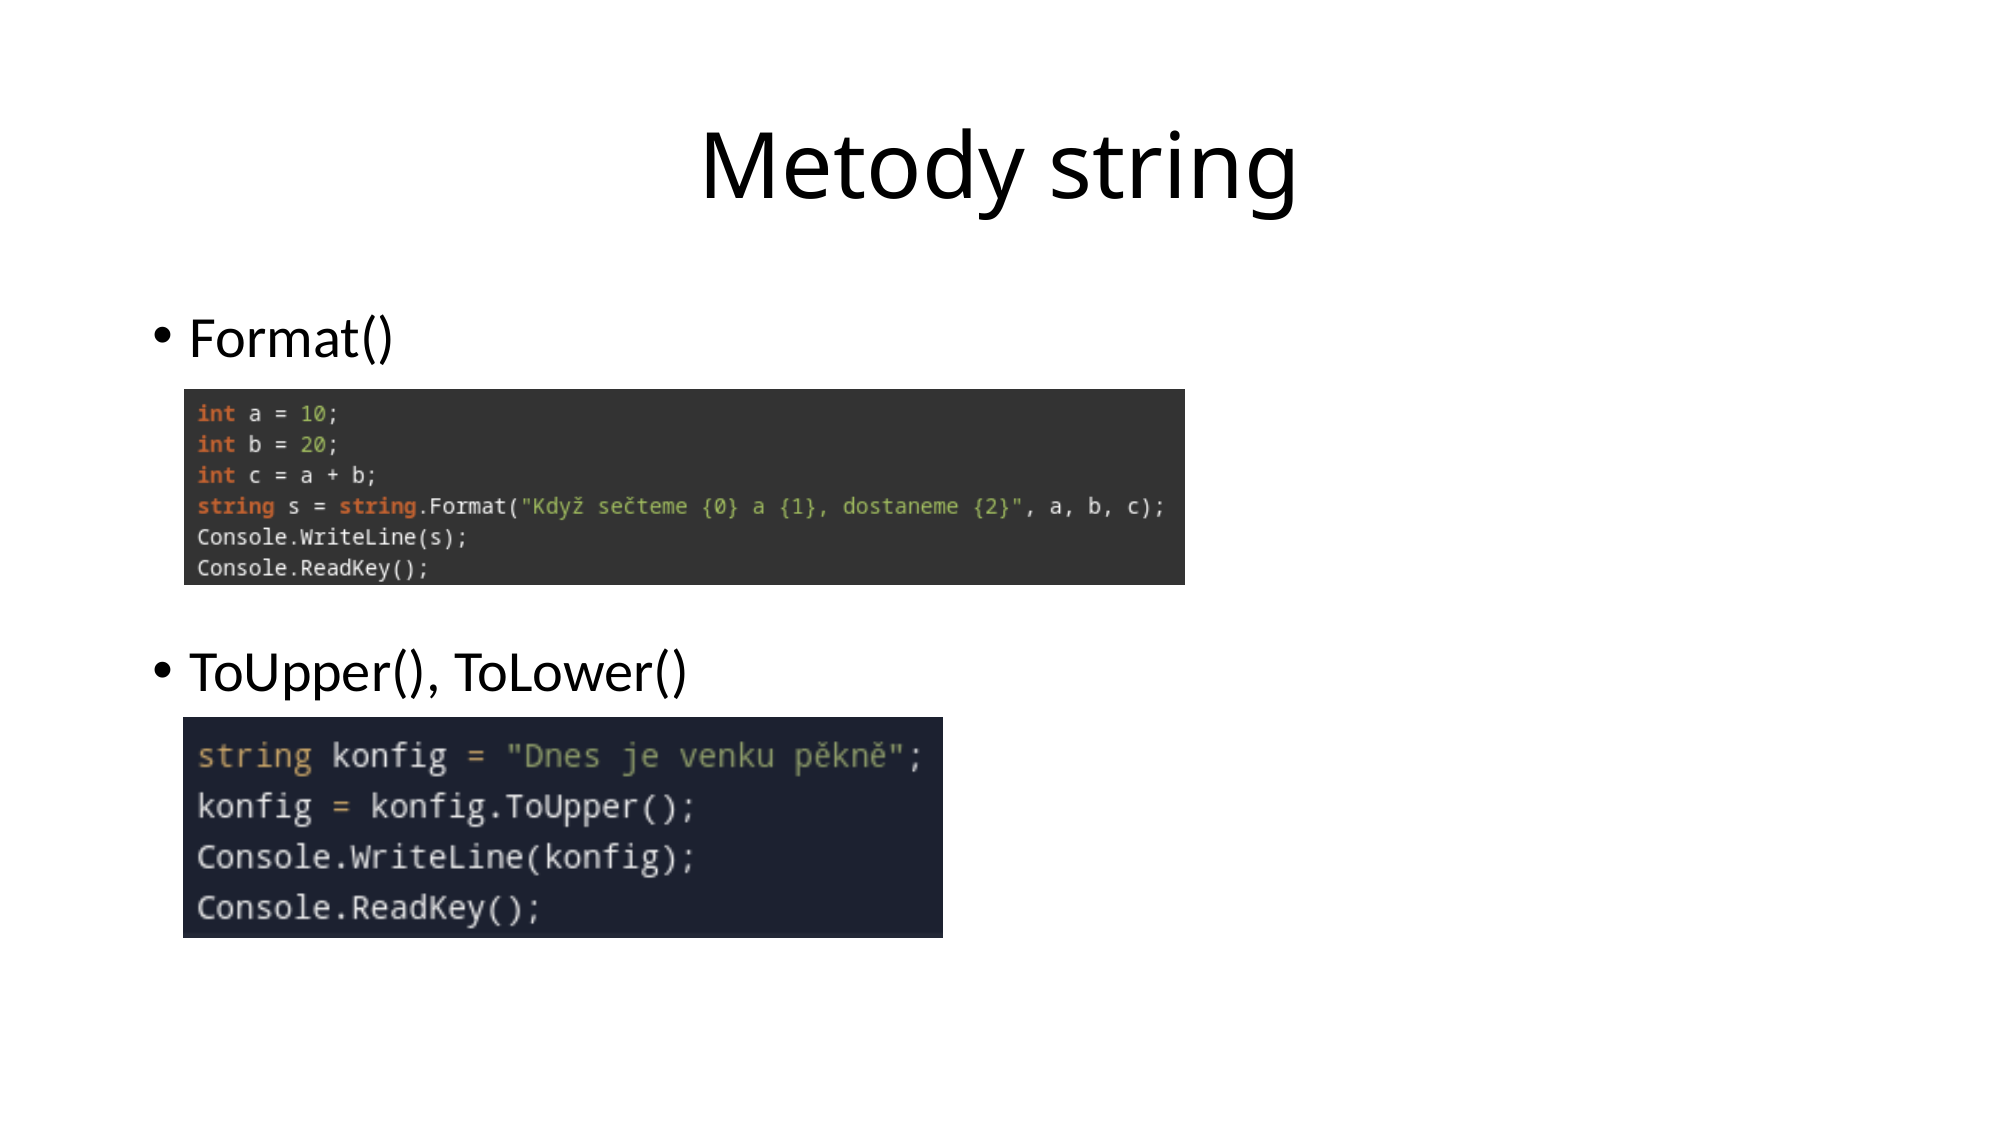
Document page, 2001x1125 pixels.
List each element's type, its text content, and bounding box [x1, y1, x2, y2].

picture [183, 717, 943, 938]
picture [184, 389, 1185, 585]
title Metody string [137, 59, 1863, 278]
list Format() ToUpper(), ToLower() [137, 299, 1863, 1014]
